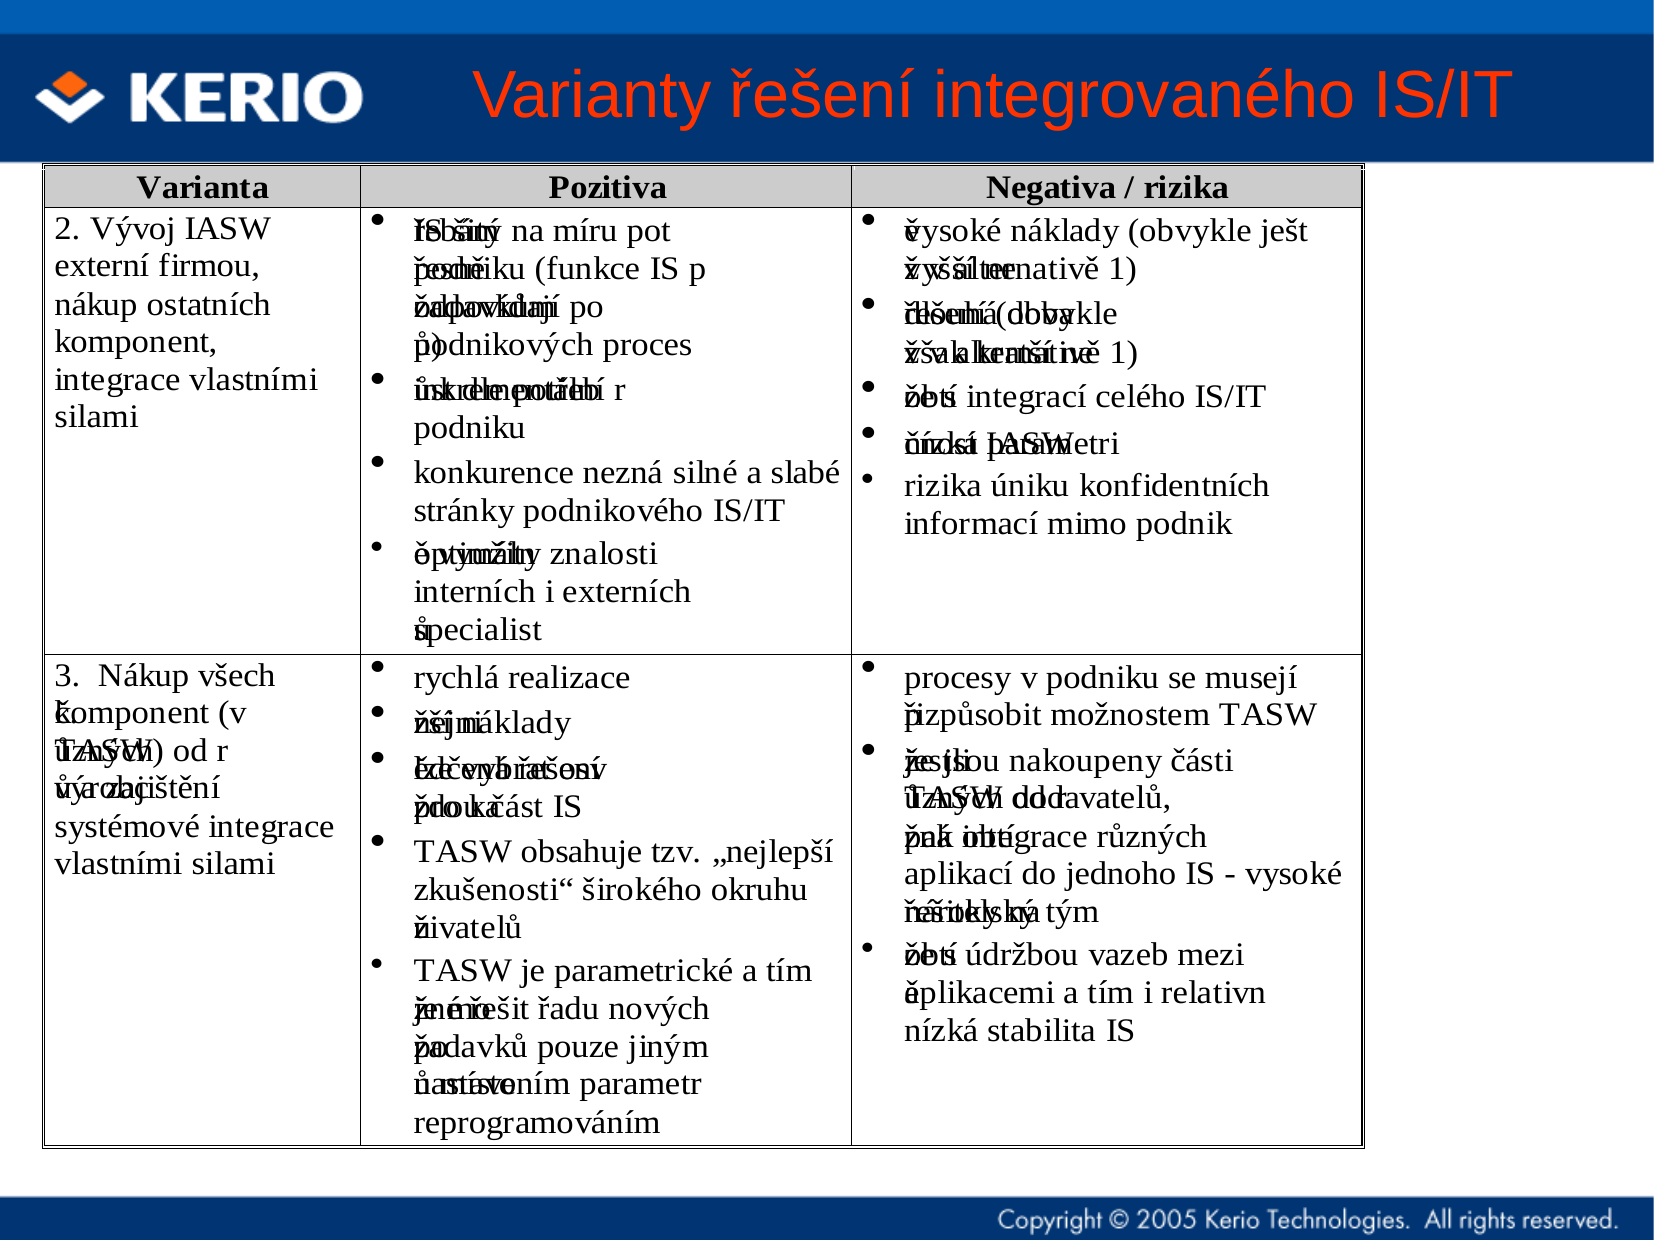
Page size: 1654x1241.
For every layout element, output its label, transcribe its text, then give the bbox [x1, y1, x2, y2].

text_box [41, 162, 1378, 1184]
picture [0, 0, 1654, 1240]
title Varianty řešení integrovaného IS/IT [416, 49, 1572, 152]
